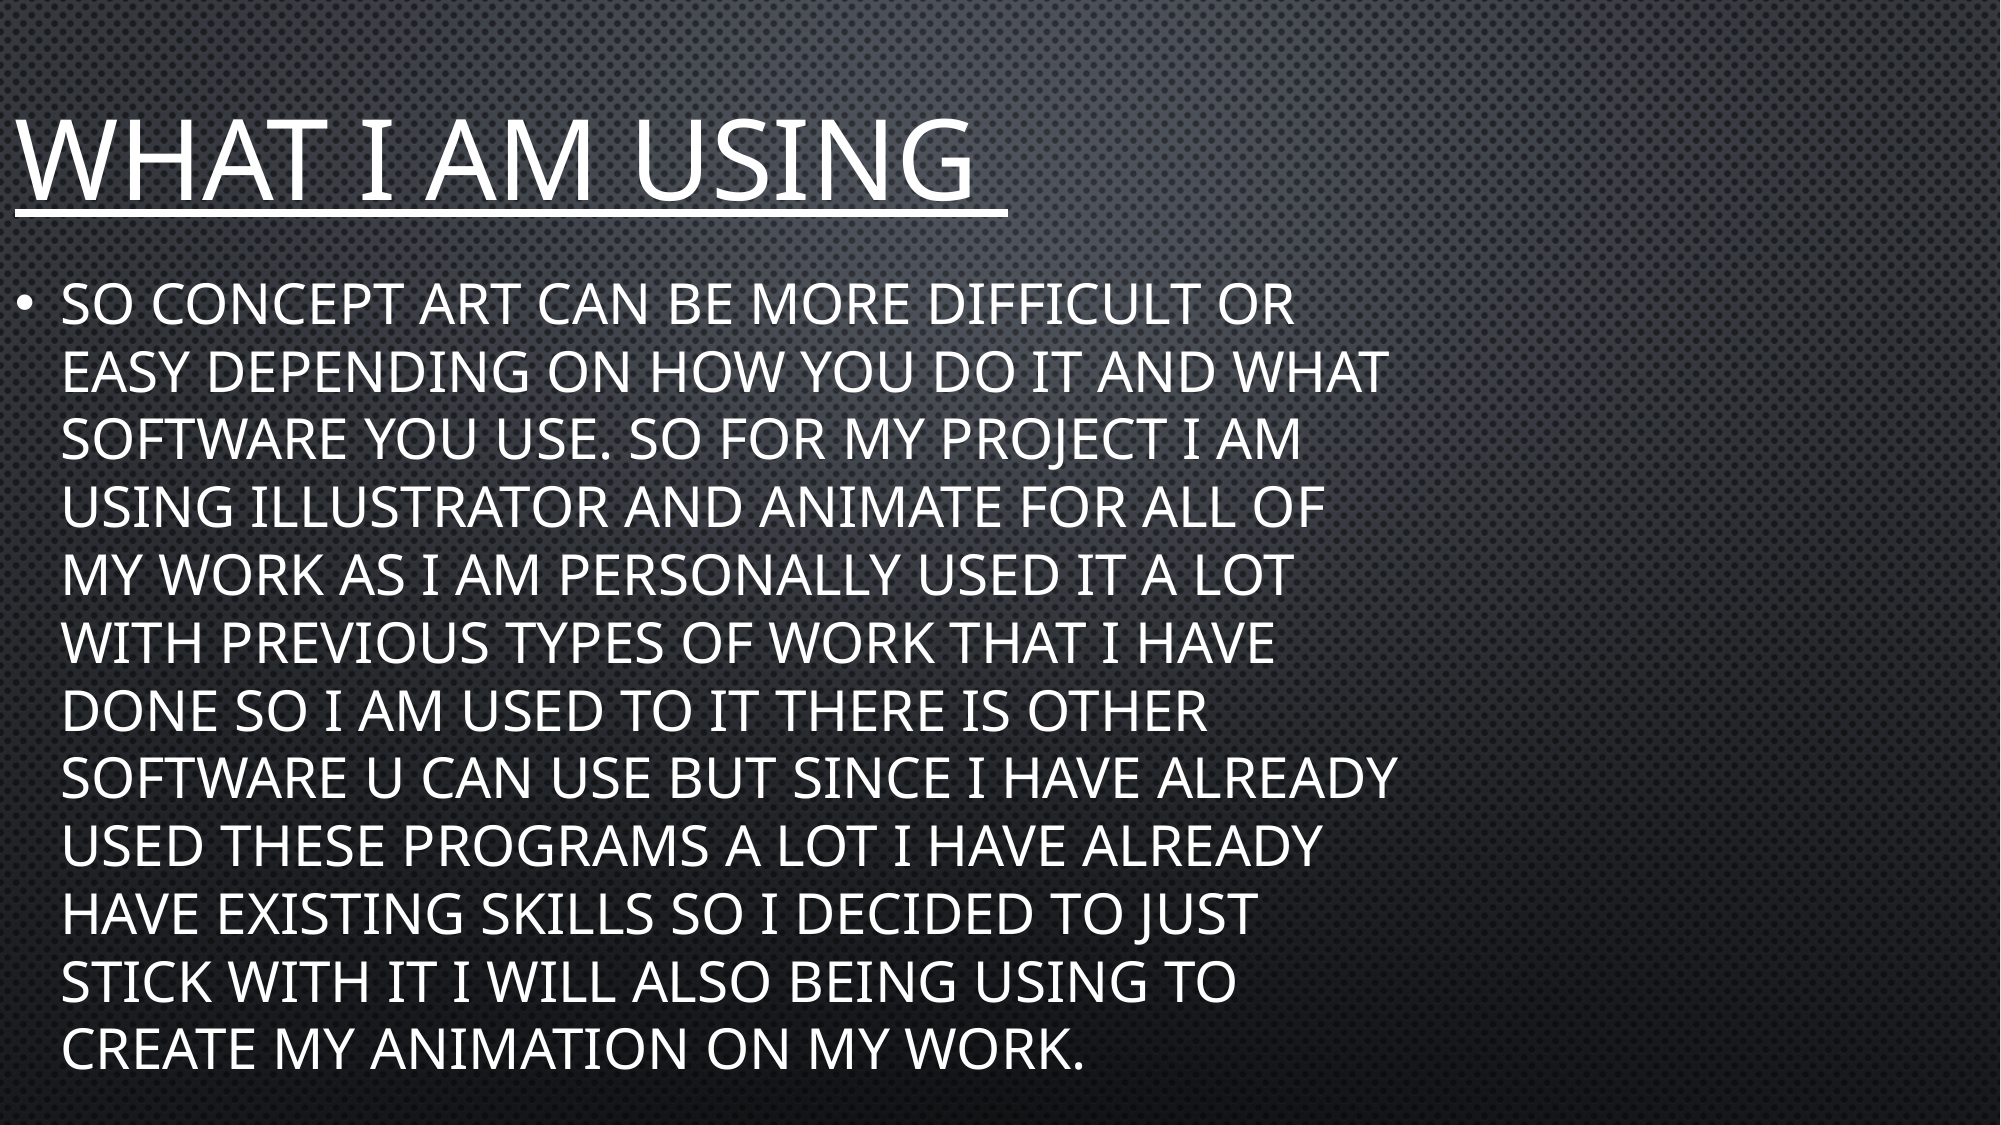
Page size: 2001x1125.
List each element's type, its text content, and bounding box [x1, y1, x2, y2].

list So concept art can be more difficult or easy depending on how you do it and what software you use. So for my project i am using illustrator and animate for all of my work as I am personally used it a lot with previous types of work that I have done so I am used to it there is other software u can use but since I have already used these programs a lot I have already have existing skills so I decided to just stick with it I will also being using to create my animation on my work. [0, 260, 1433, 1095]
title What I am using [0, 0, 1625, 312]
